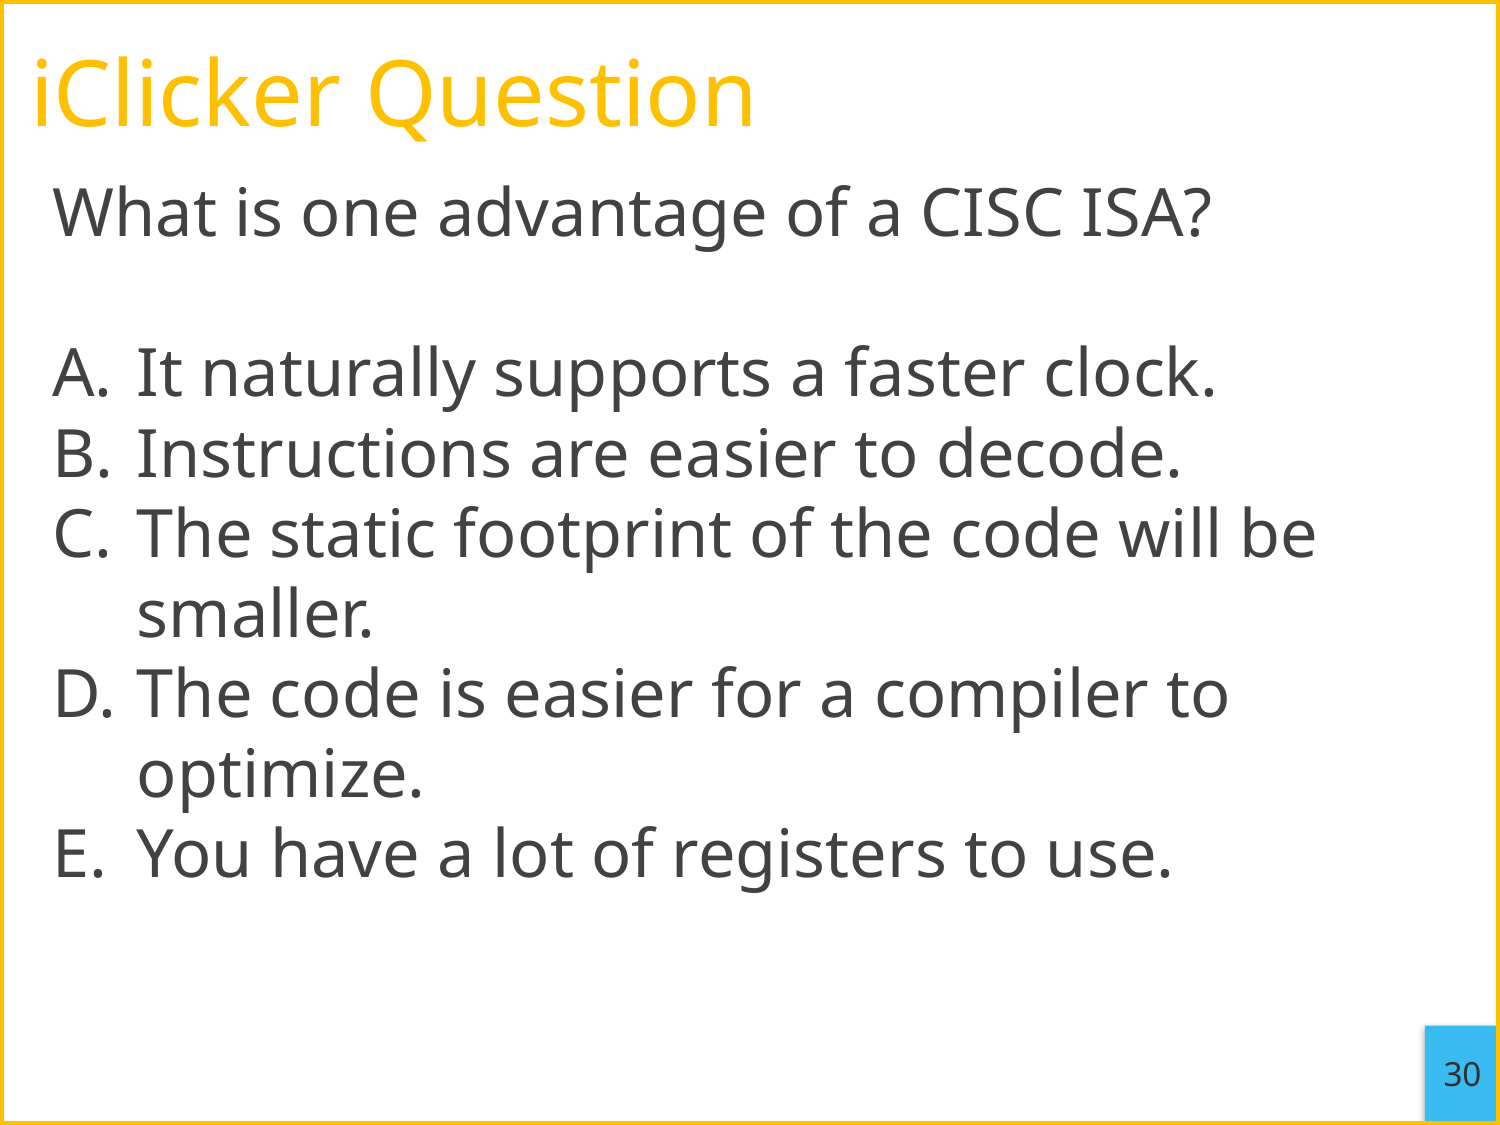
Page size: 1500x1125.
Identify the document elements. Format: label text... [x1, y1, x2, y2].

text_box [0, 0, 1500, 1125]
title iClicker Question [15, 16, 1485, 163]
